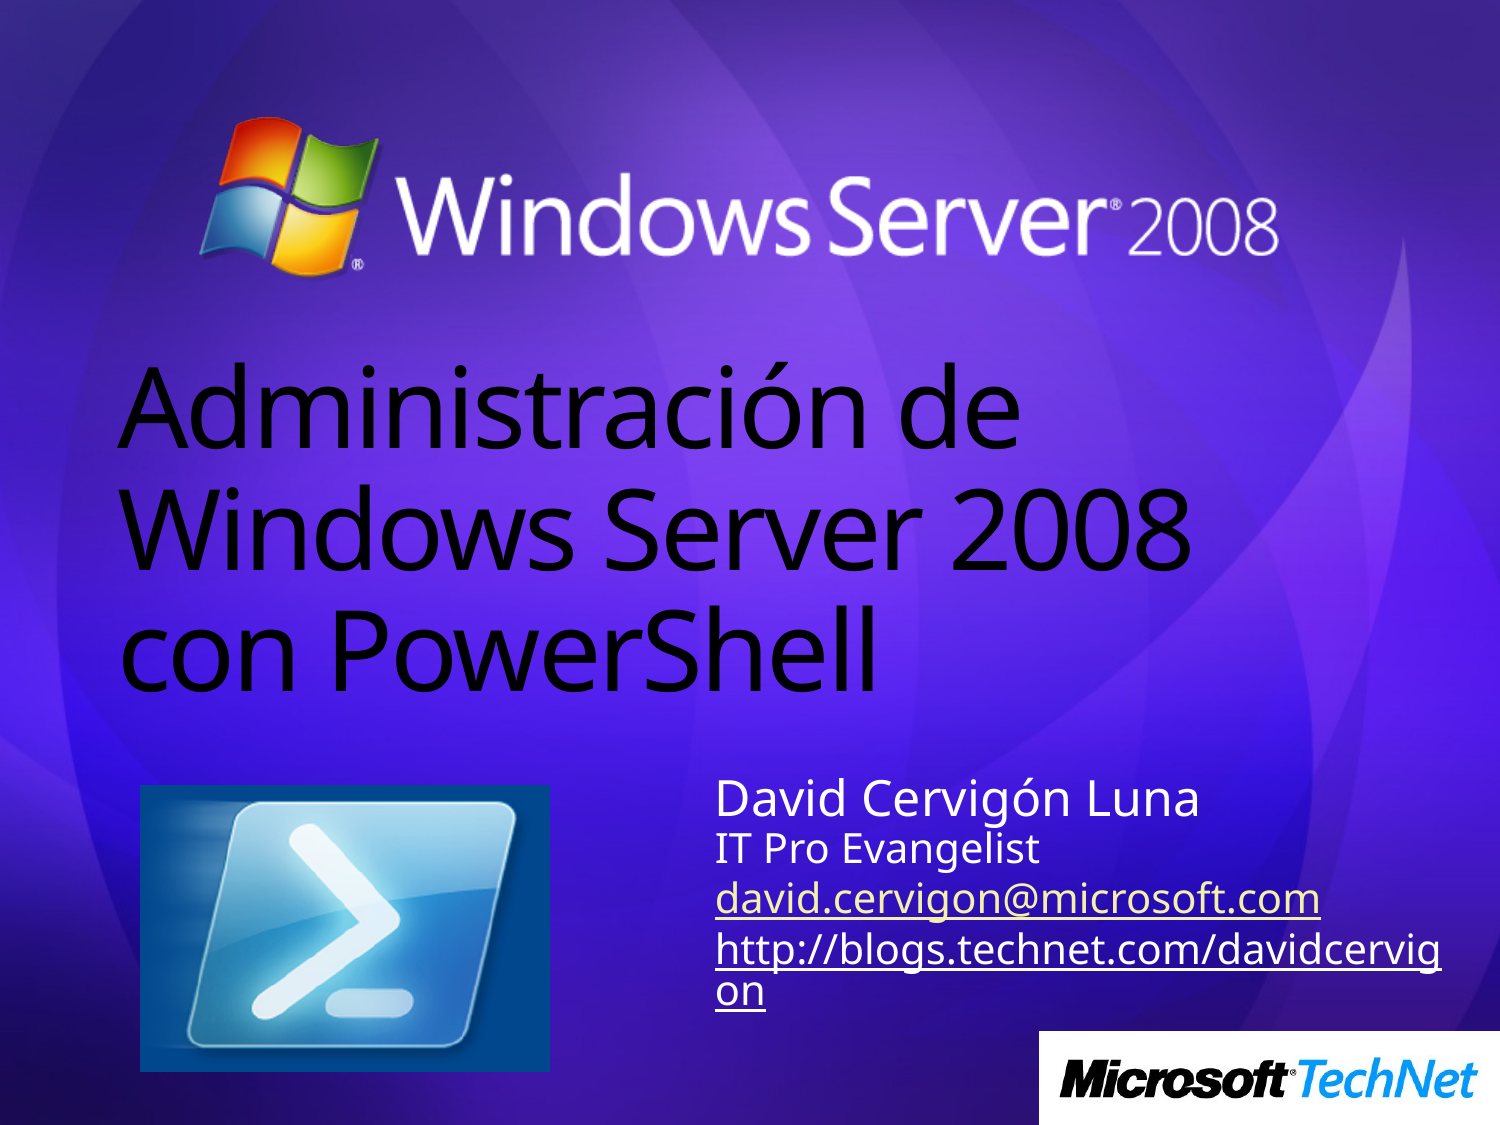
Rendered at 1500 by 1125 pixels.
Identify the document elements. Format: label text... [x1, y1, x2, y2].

subtitle David Cervigón Luna IT Pro Evangelist david.cervigon@microsoft.com http://blogs.technet.com/davidcervigon [714, 773, 1463, 987]
picture [0, 0, 1500, 1125]
title Administración de Windows Server 2008 con PowerShell [117, 351, 1378, 727]
